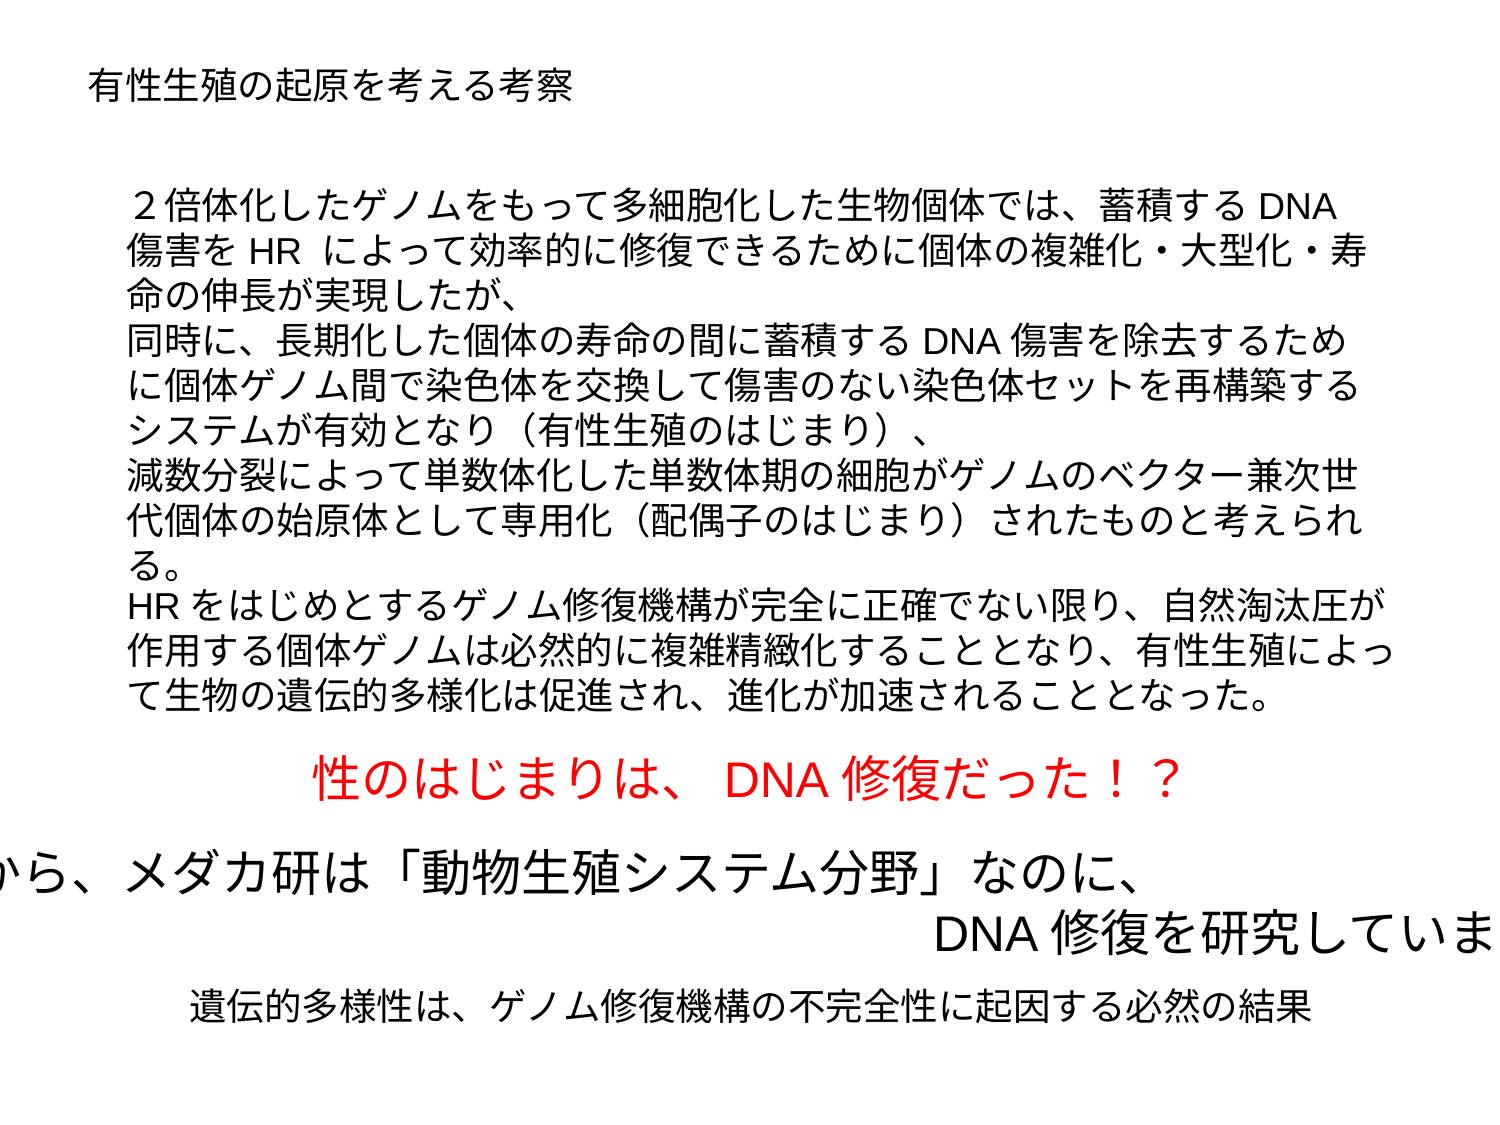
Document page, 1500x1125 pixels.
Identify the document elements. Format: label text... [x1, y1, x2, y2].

text_box だから、メダカ研は「動物生殖システム分野」なのに、 DNA修復を研究しています。 [0, 834, 1500, 969]
text_box 性のはじまりは、DNA修復だった！？ [296, 739, 1206, 815]
text_box 有性生殖の起原を考える考察 [72, 54, 589, 115]
text_box ２倍体化したゲノムをもって多細胞化した生物個体では、蓄積するDNA傷害をHR によって効率的に修復できるために個体の複雑化・大型化・寿命の伸長が実現したが、 同時に、長期化した個体の寿命の間に蓄積するDNA傷害を除去するために個体ゲノム間で染色体を交換して傷害のない染色体セットを再構築するシステムが有効となり（有性生殖のはじまり）、 減数分裂によって単数体化した単数体期の細胞がゲノムのベクター兼次世代個体の始原体として専用化（配偶子のはじまり）されたものと考えられる。 [112, 174, 1388, 574]
text_box HRをはじめとするゲノム修復機構が完全に正確でない限り、自然淘汰圧が作用する個体ゲノムは必然的に複雑精緻化することとなり、有性生殖によって生物の遺伝的多様化は促進され、進化が加速されることとなった。 [112, 574, 1412, 724]
text_box 遺伝的多様性は、ゲノム修復機構の不完全性に起因する必然の結果 [174, 975, 1329, 1036]
